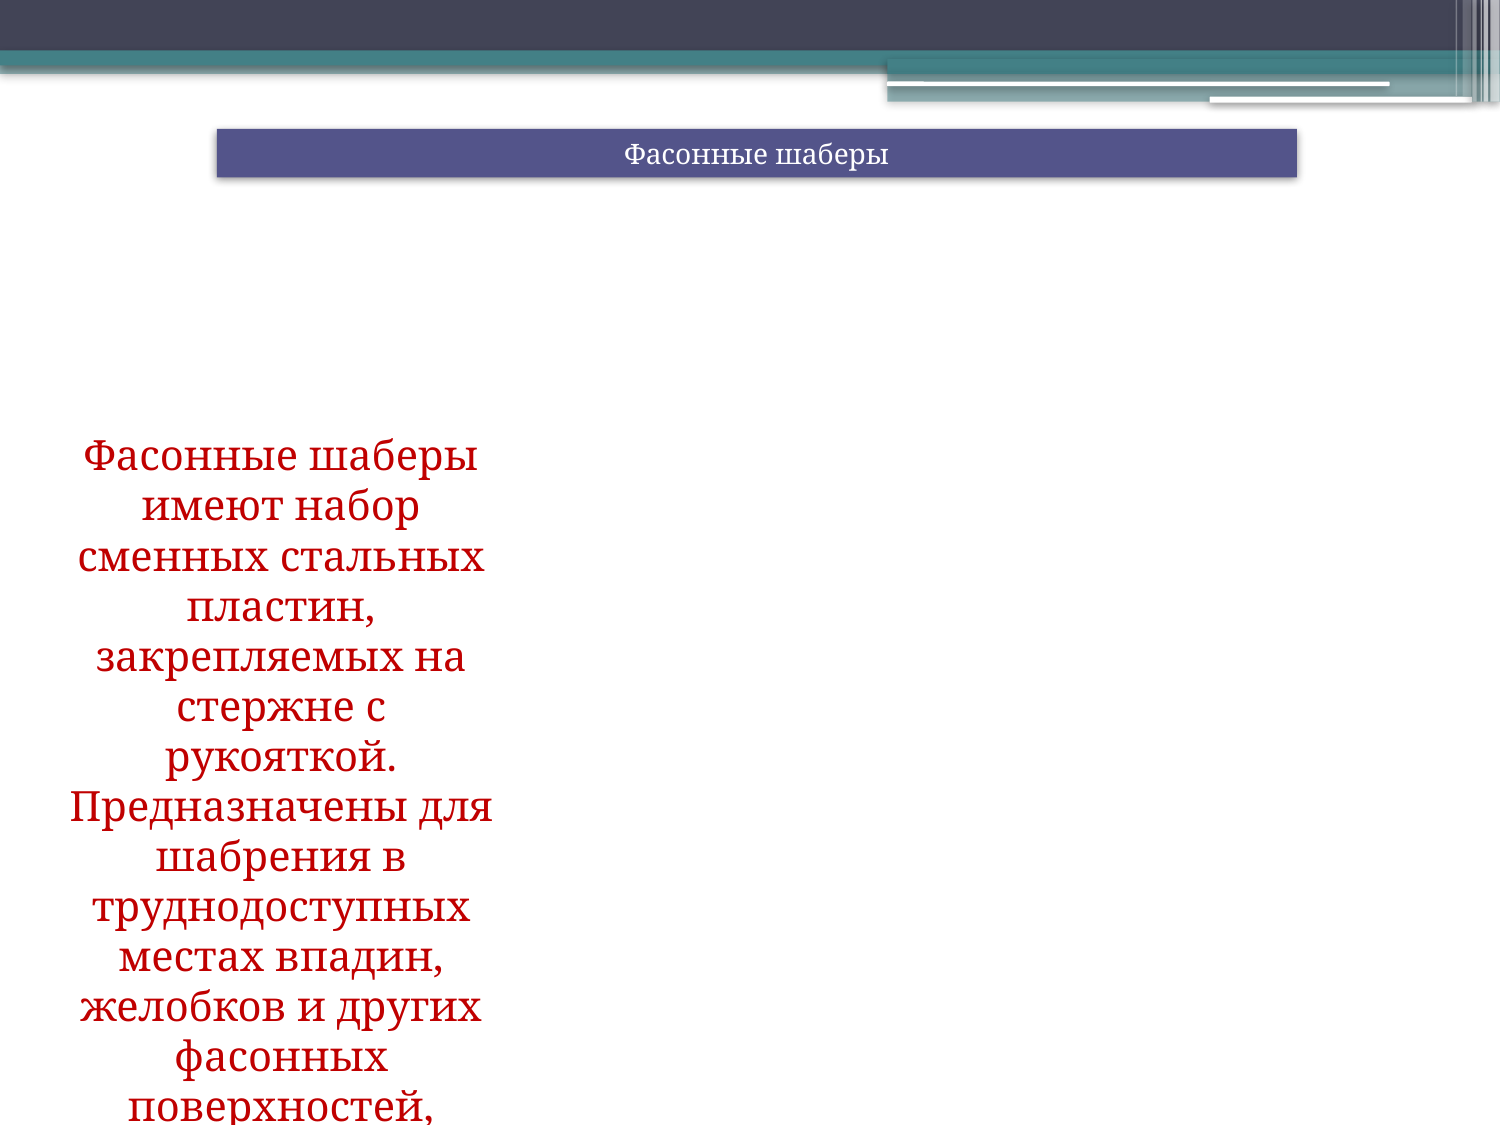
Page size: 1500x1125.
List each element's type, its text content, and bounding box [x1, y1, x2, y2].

text_box Фасонные шаберы имеют набор сменных стальных пластин, закрепляемых на стержне с рукояткой. Предназначены для шабрения в труднодоступных местах впа­дин, желобков и других фасонных поверхностей, [46, 421, 516, 1125]
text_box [81, 128, 1433, 305]
